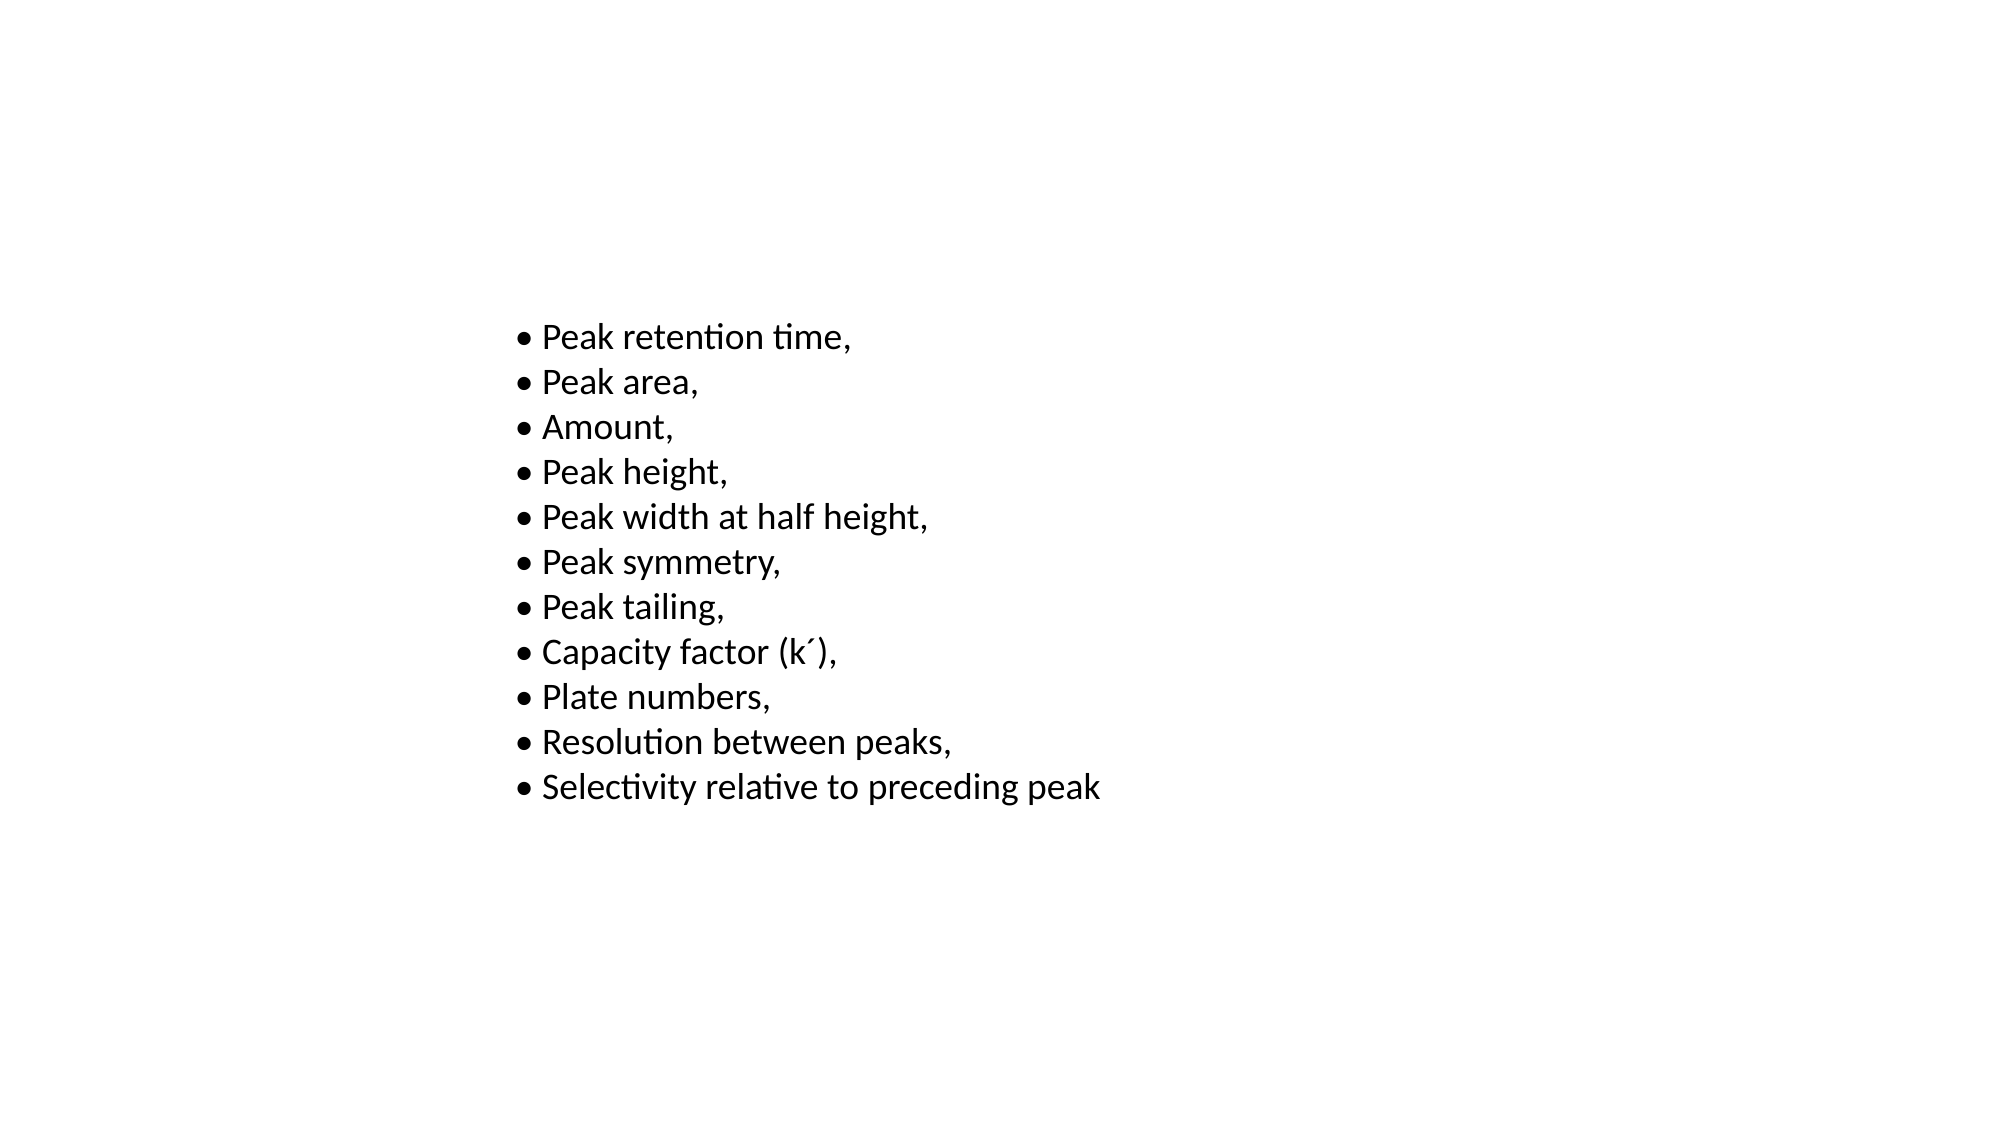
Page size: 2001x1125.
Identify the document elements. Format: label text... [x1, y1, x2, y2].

text_box • Peak retention time, • Peak area, • Amount, • Peak height, • Peak width at half height, • Peak symmetry, • Peak tailing, • Capacity factor (k´), • Plate numbers, • Resolution between peaks, • Selectivity relative to preceding peak [500, 304, 1500, 815]
